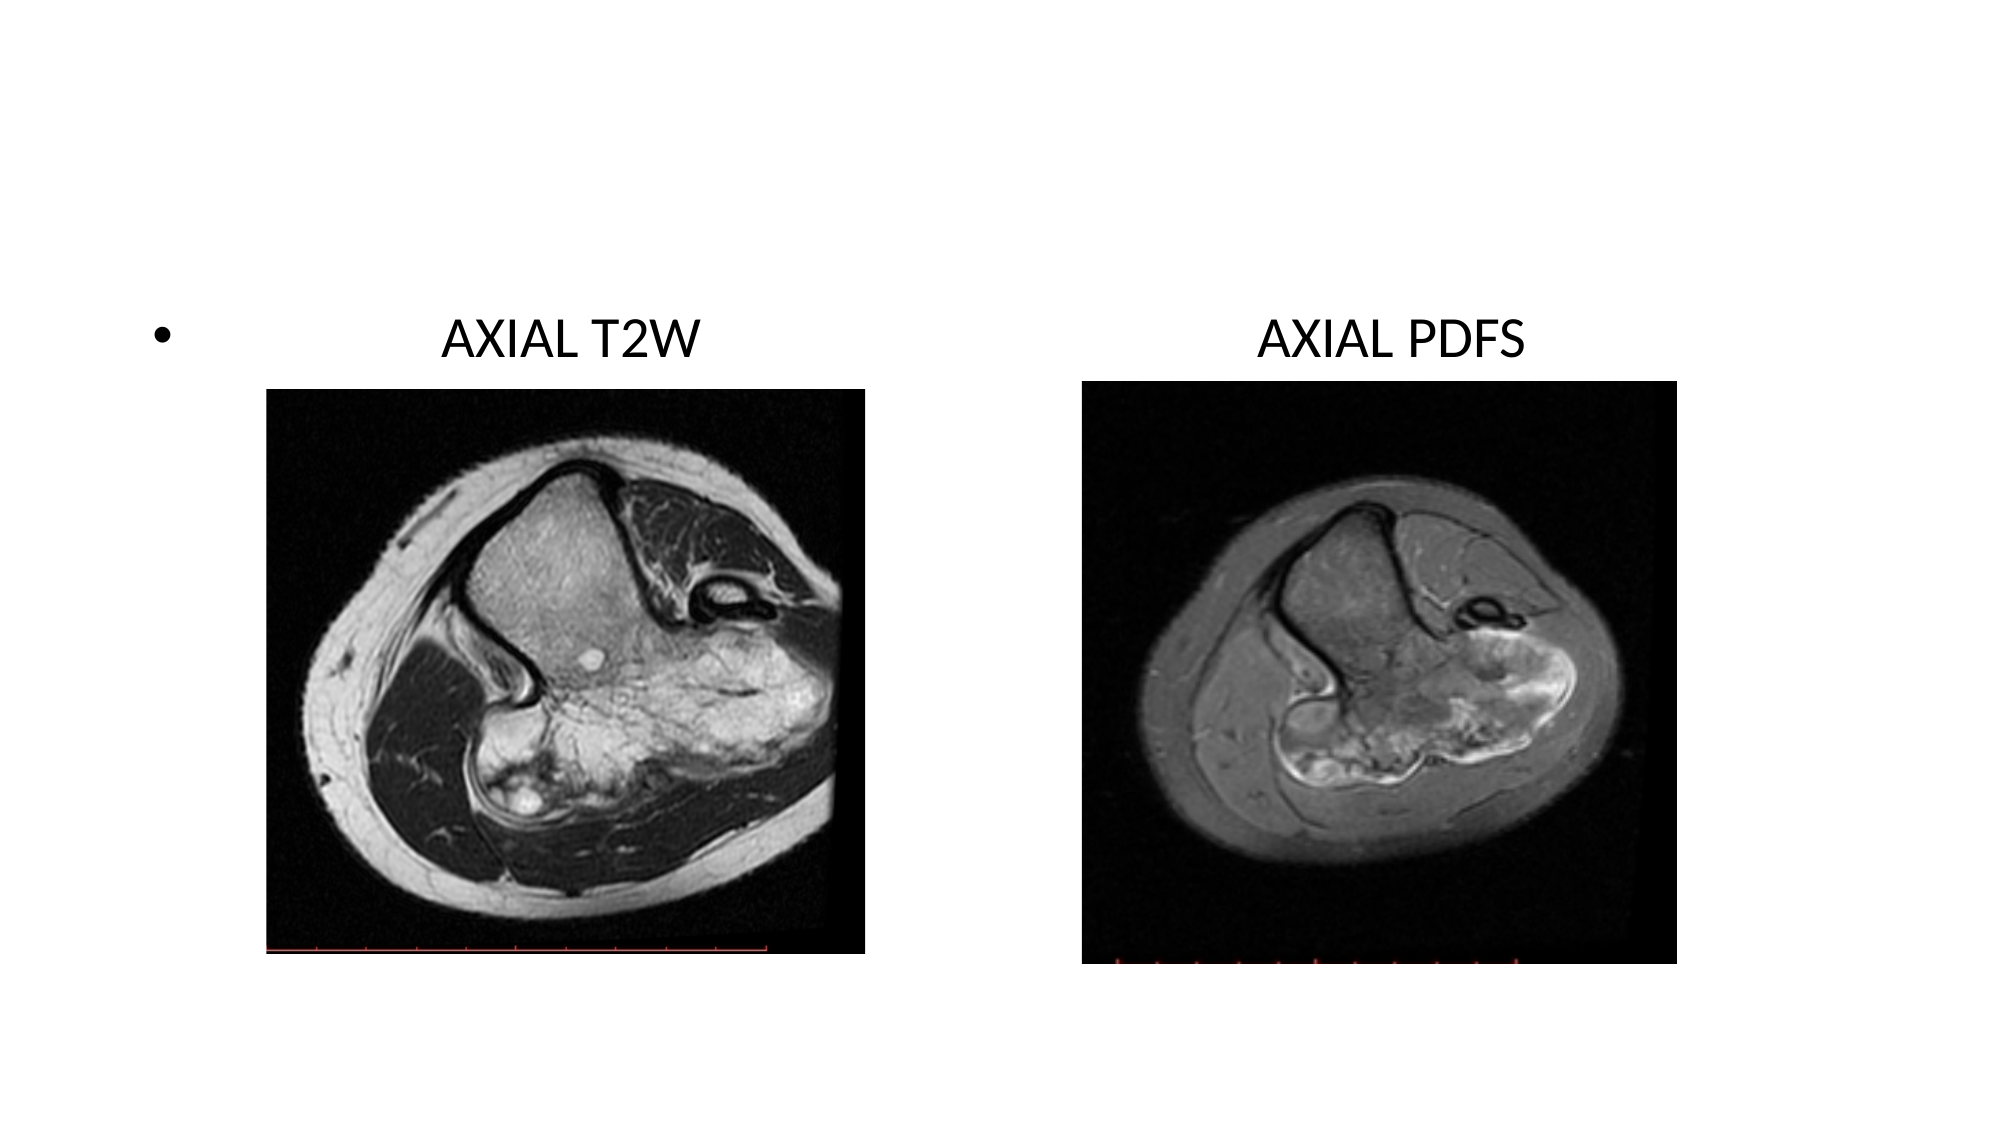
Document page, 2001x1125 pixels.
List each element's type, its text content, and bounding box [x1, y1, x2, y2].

list AXIAL T2W AXIAL PDFS [137, 299, 1863, 1014]
picture [266, 389, 866, 954]
picture [1081, 381, 1677, 964]
